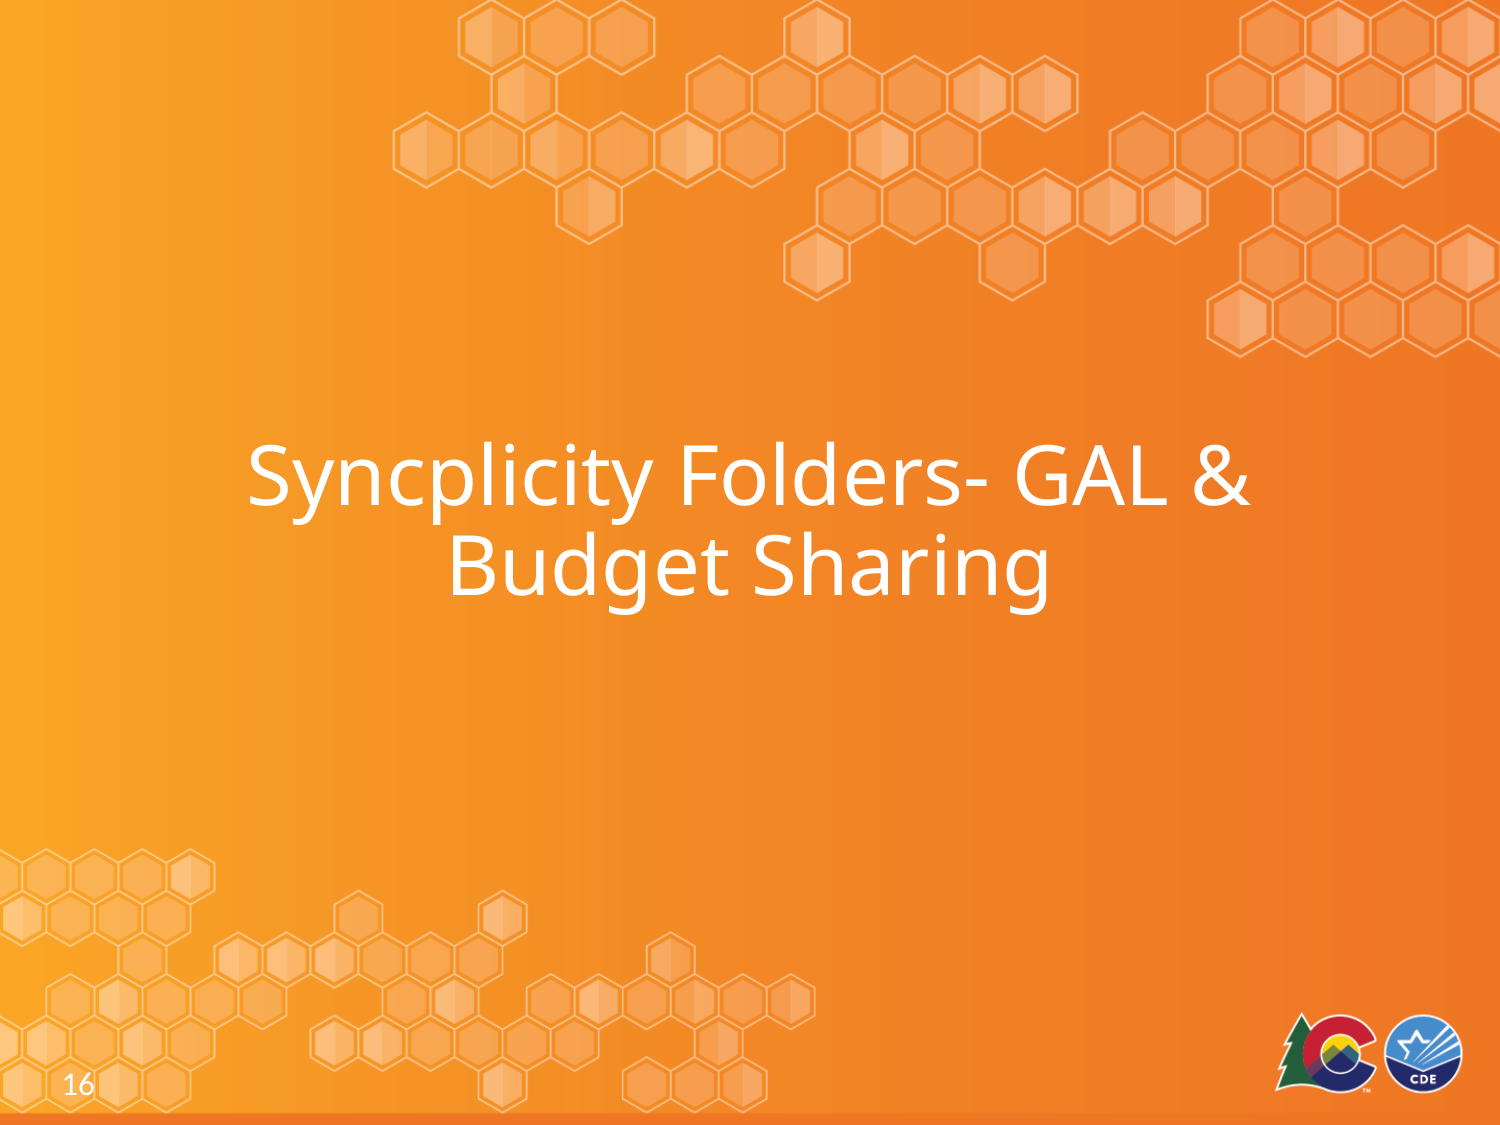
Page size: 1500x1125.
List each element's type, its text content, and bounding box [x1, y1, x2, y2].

slide_number 16 [46, 1054, 385, 1115]
picture [0, 0, 1500, 1125]
title Syncplicity Folders- GAL & Budget Sharing [112, 425, 1388, 810]
